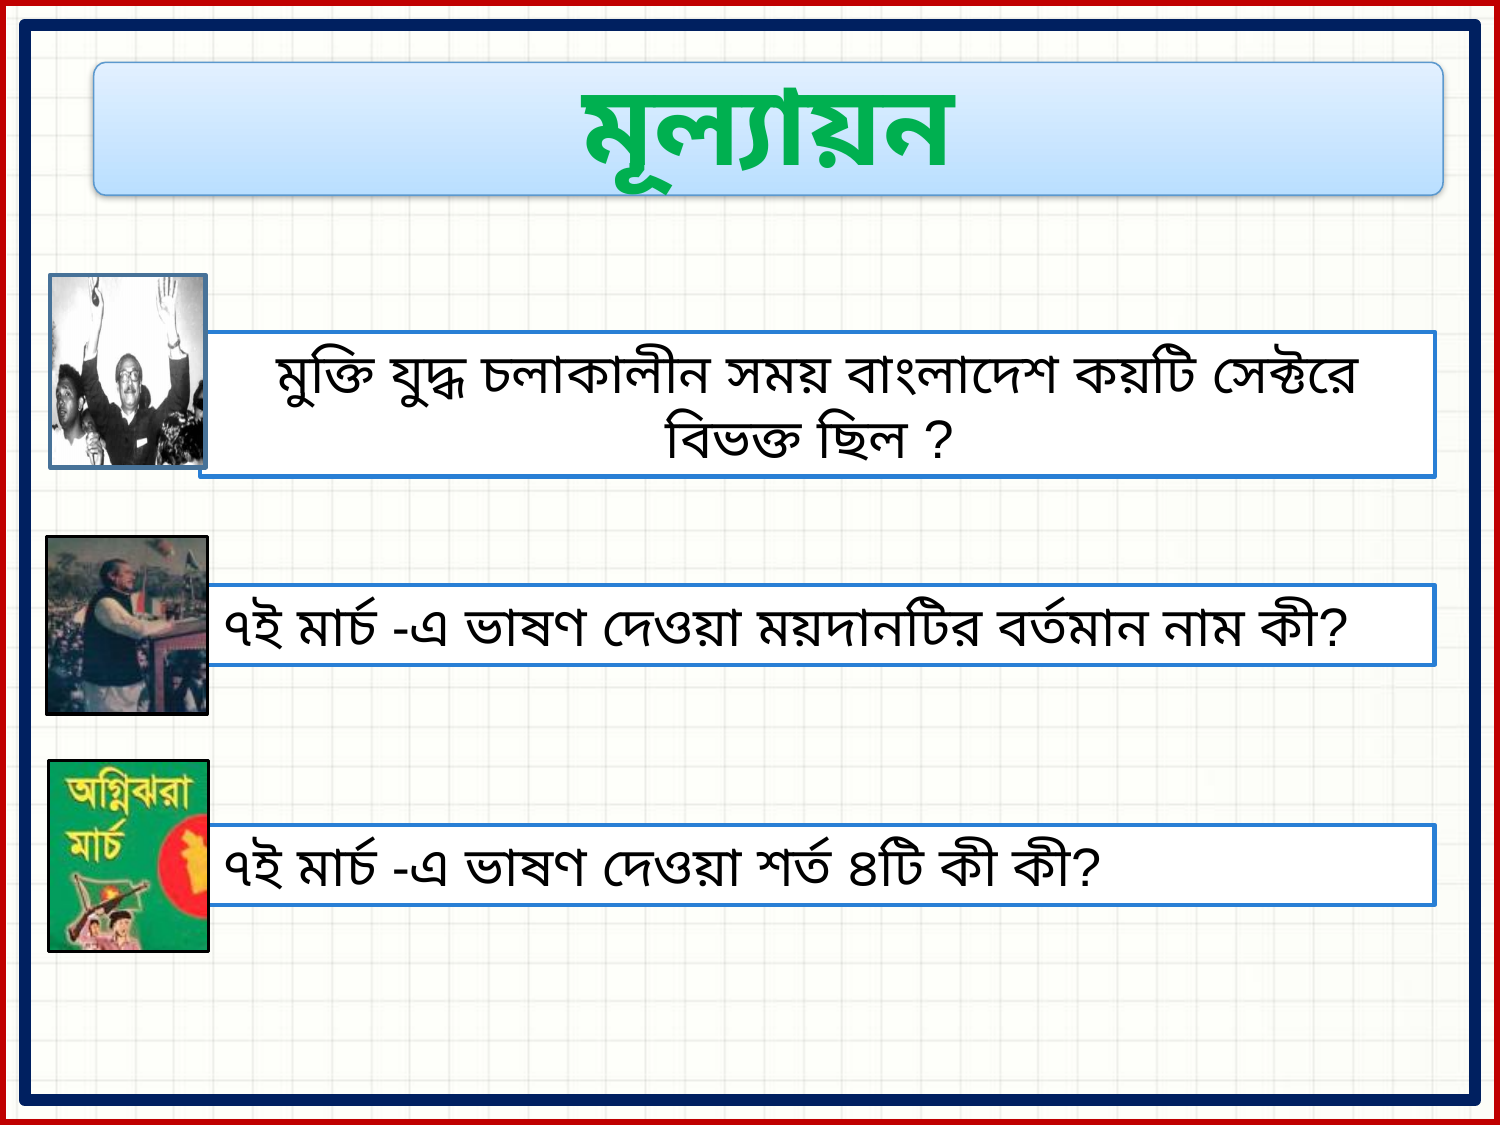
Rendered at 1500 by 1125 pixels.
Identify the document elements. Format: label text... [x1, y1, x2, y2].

text_box মুক্তি যুদ্ধ চলাকালীন সময় বাংলাদেশ কয়টি সেক্টরে বিভক্ত ছিল ? [200, 331, 1435, 477]
text_box মূল্যায়ন [93, 62, 1444, 196]
text_box ৭ই মার্চ -এ ভাষণ দেওয়া শর্ত ৪টি কী কী? [212, 824, 1435, 905]
text_box ৭ই মার্চ -এ ভাষণ দেওয়া ময়দানটির বর্তমান নাম কী? [211, 584, 1435, 665]
picture [7, 6, 1494, 1119]
text_box [49, 274, 206, 468]
